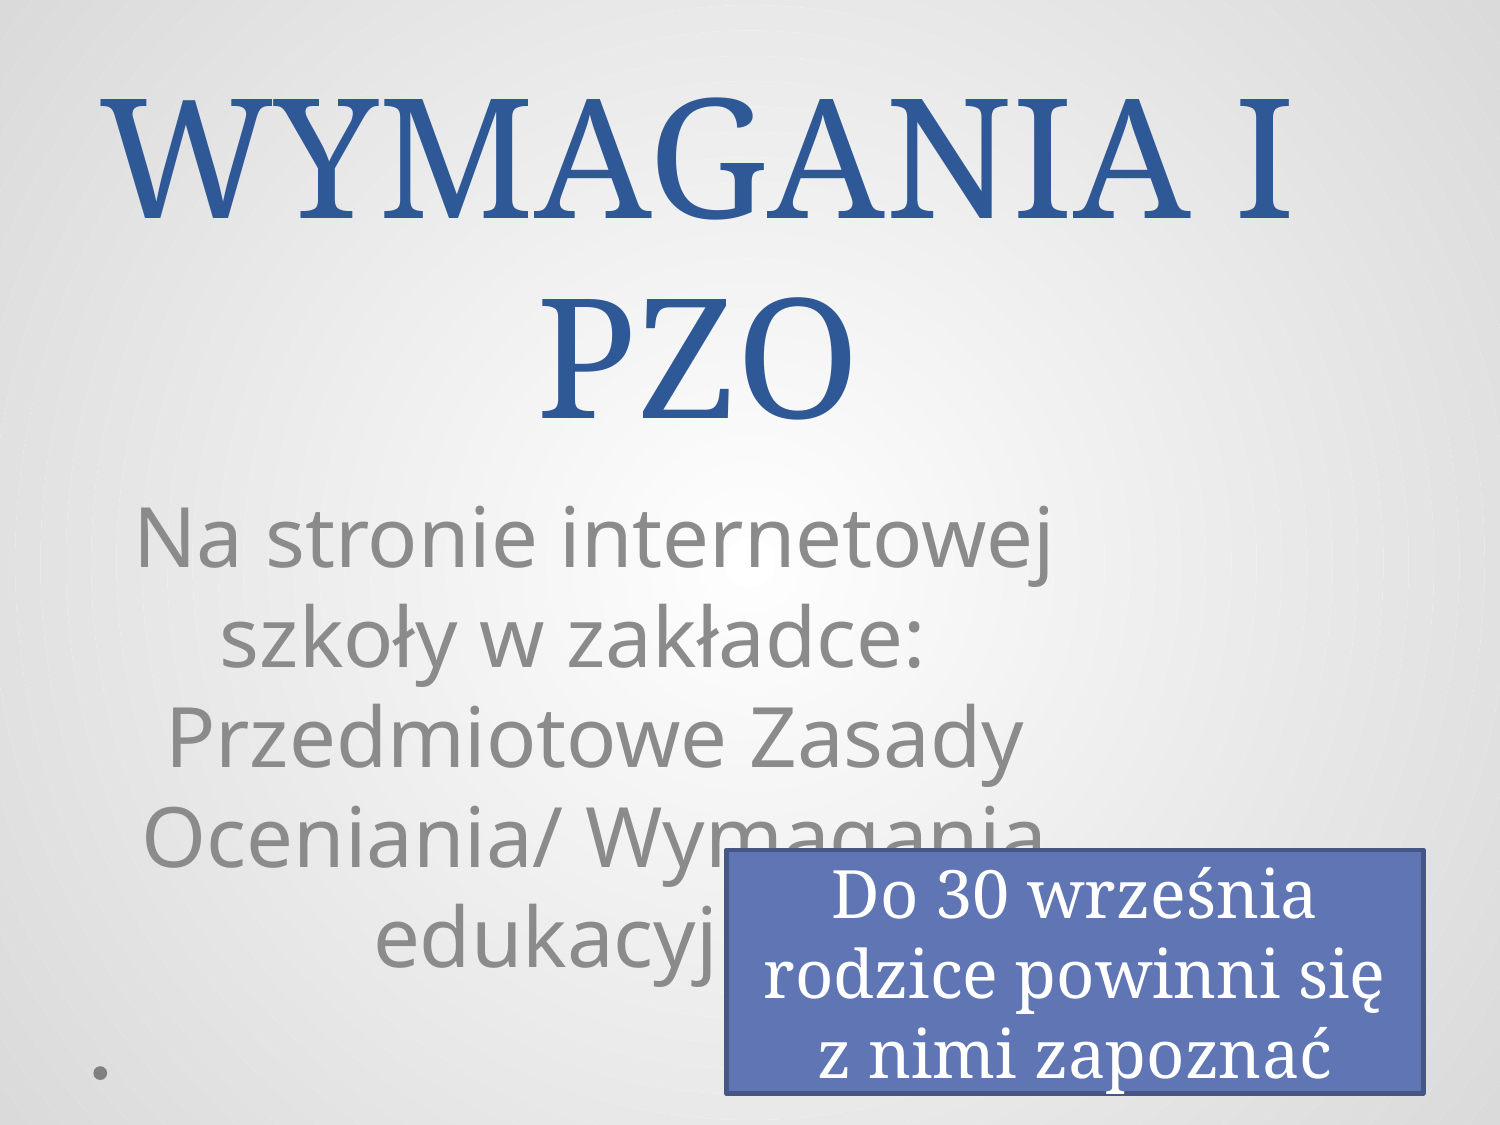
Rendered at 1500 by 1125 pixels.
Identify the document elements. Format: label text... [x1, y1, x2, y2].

text_box Do 30 września rodzice powinni się z nimi zapoznać [724, 848, 1426, 1096]
subtitle Na stronie internetowej szkoły w zakładce: Przedmiotowe Zasady Oceniania/ Wymagania edukacyjne [64, 243, 1125, 419]
title WYMAGANIA I PZO [79, 290, 1317, 460]
